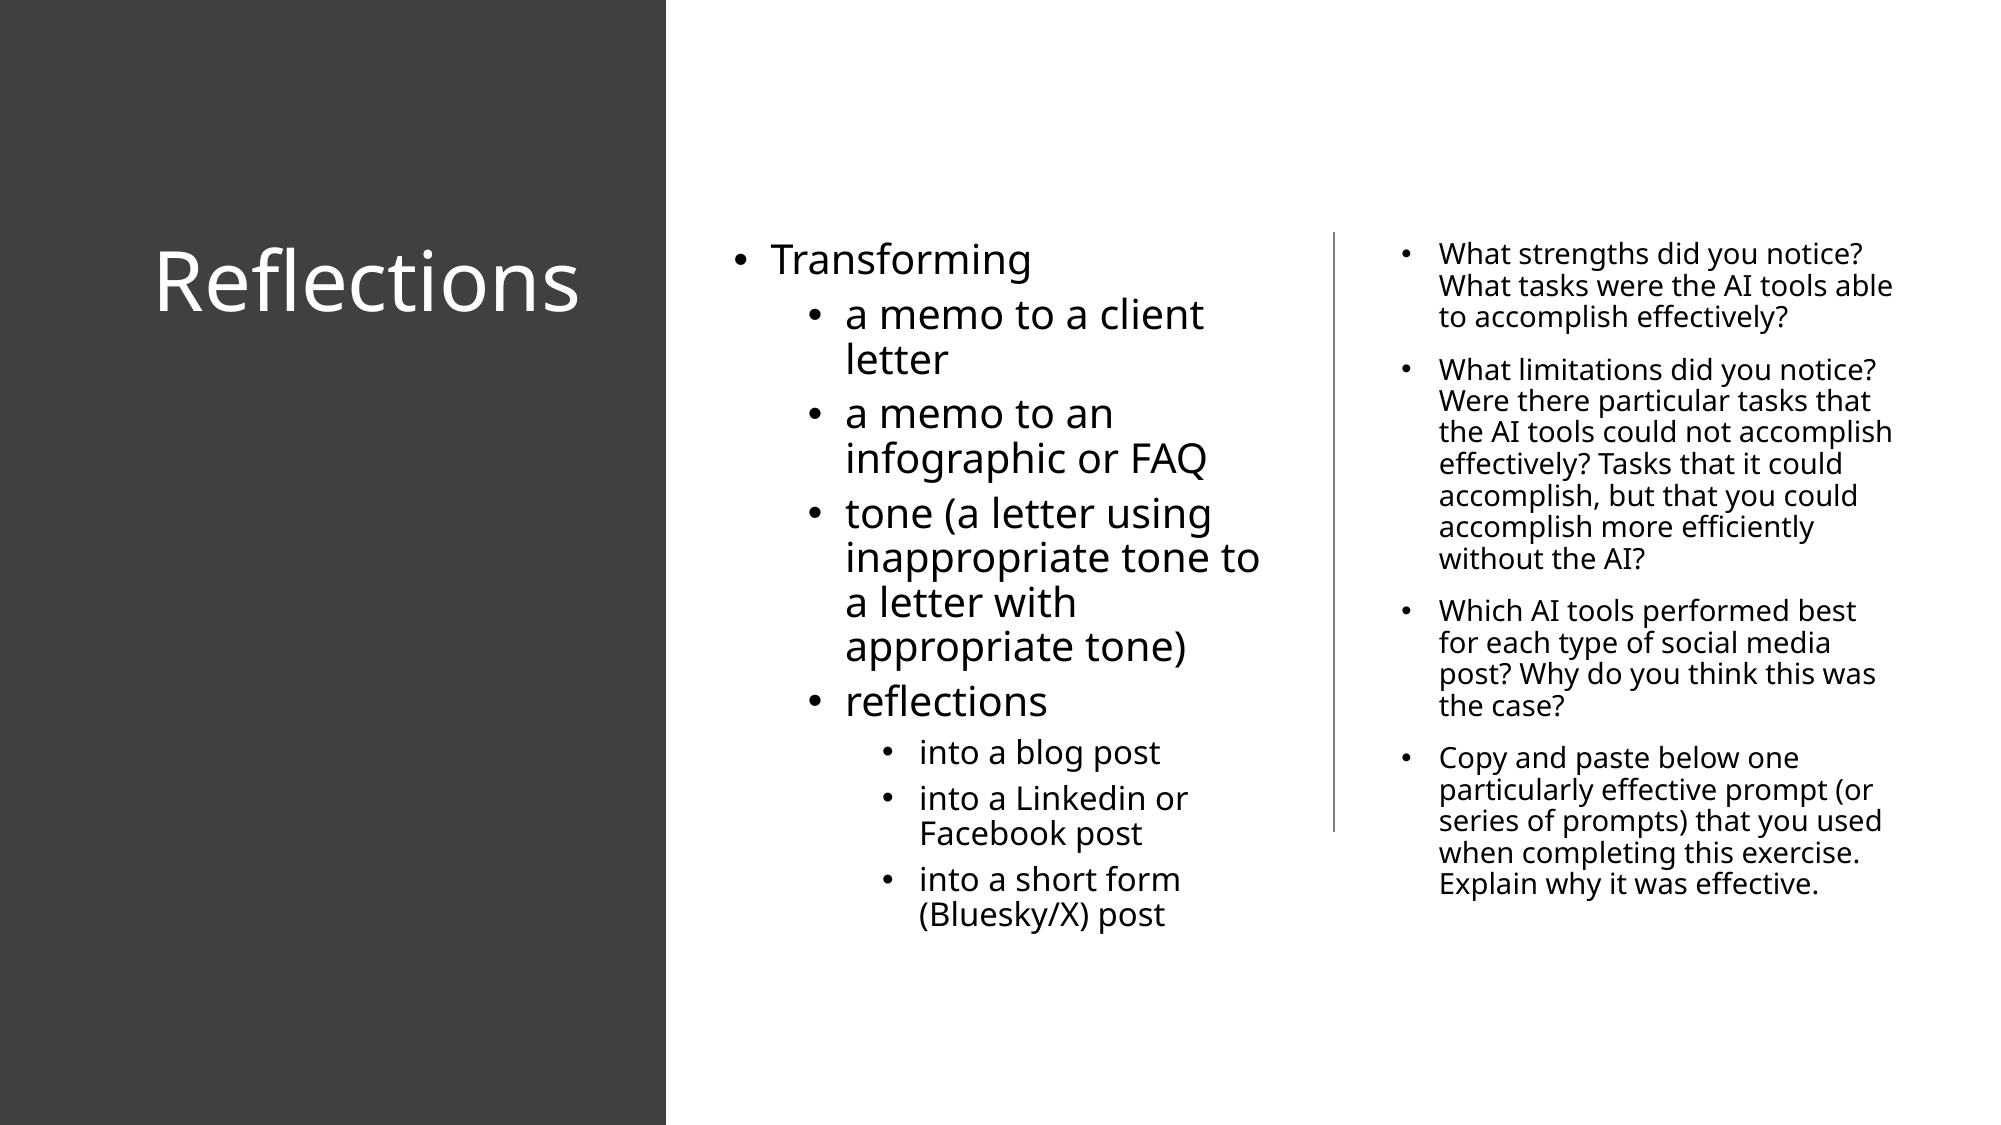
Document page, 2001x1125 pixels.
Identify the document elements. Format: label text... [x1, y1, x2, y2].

list What strengths did you notice? What tasks were the AI tools able to accomplish effectively? What limitations did you notice? Were there particular tasks that the AI tools could not accomplish effectively? Tasks that it could accomplish, but that you could accomplish more efficiently without the AI? Which AI tools performed best for each type of social media post? Why do you think this was the case? Copy and paste below one particularly effective prompt (or series of prompts) that you used when completing this exercise. Explain why it was effective. [1386, 231, 1911, 948]
title Reflections [137, 231, 613, 948]
list Transforming a memo to a client letter a memo to an infographic or FAQ tone (a letter using inappropriate tone to a letter with appropriate tone) reflections into a blog post into a Linkedin or Facebook post into a short form (Bluesky/X) post [718, 231, 1281, 948]
text_box [0, 0, 667, 1125]
